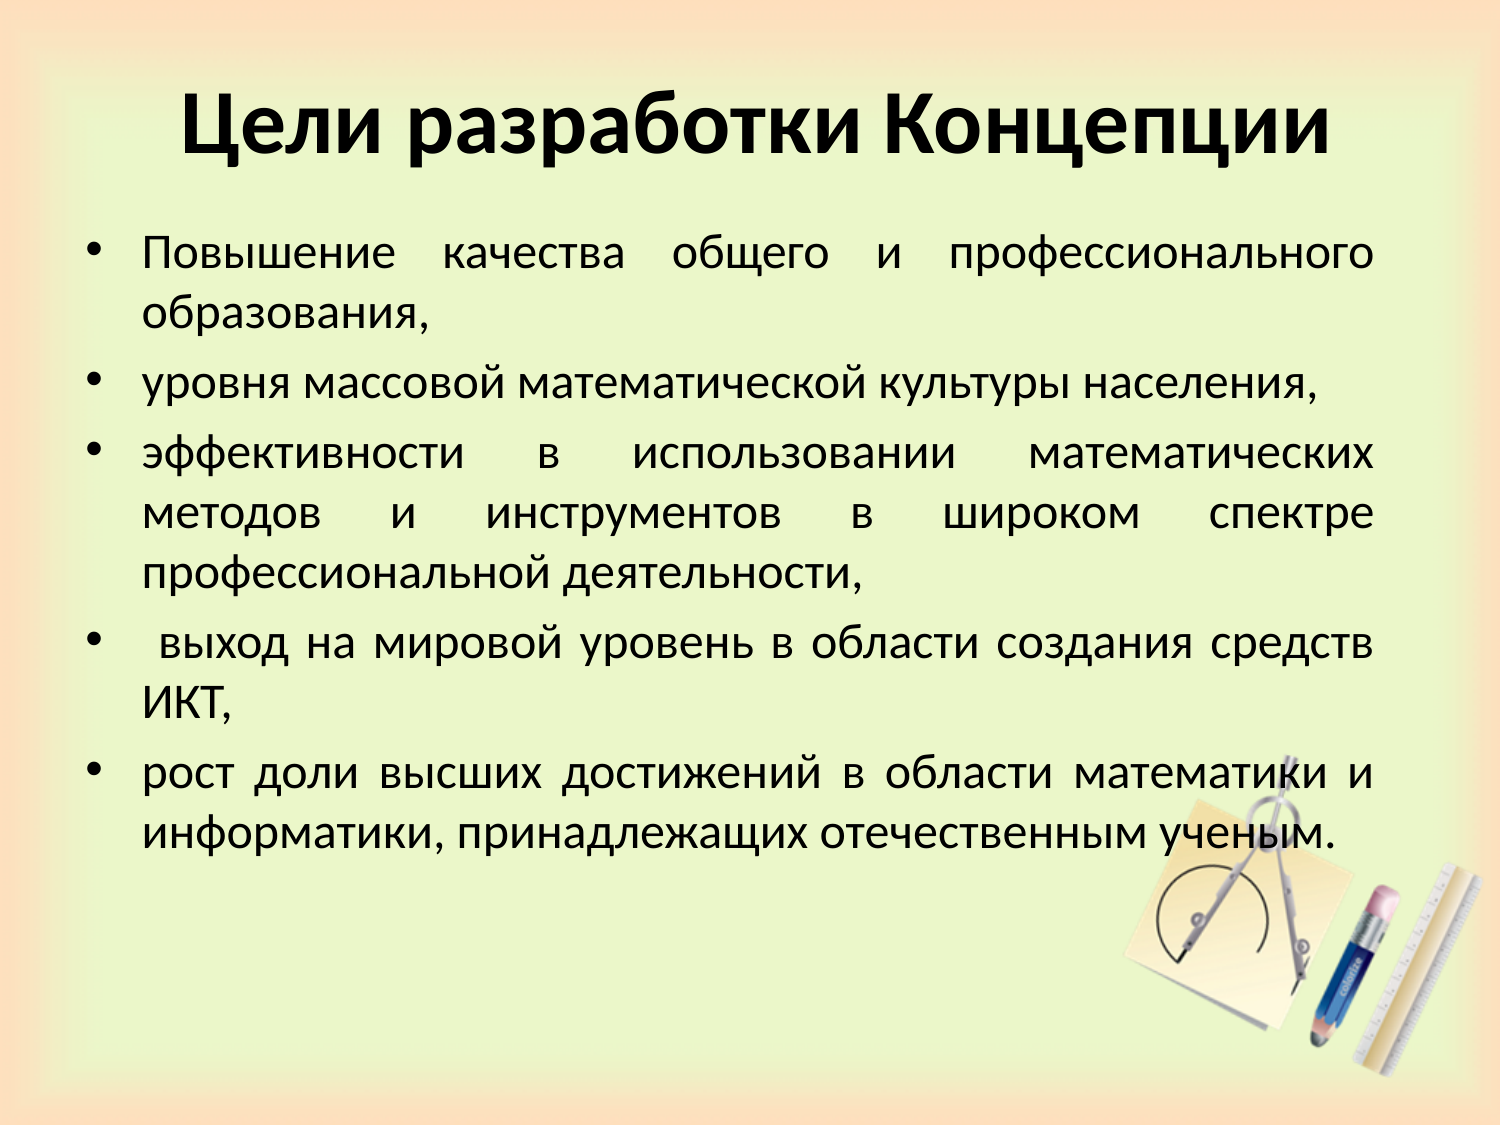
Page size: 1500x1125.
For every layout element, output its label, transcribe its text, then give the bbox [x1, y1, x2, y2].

picture [0, 0, 1500, 1125]
list Повышение качества общего и профессионального образования, уровня массовой математической культуры населения, эффективности в использовании математических методов и инструментов в широком спектре профессиональной деятельности, выход на мировой уровень в области создания средств ИКТ, рост доли высших достижений в области математики и информатики, принадлежащих отечественным ученым. [70, 210, 1391, 1004]
title Цели разработки Концепции [82, 23, 1432, 211]
